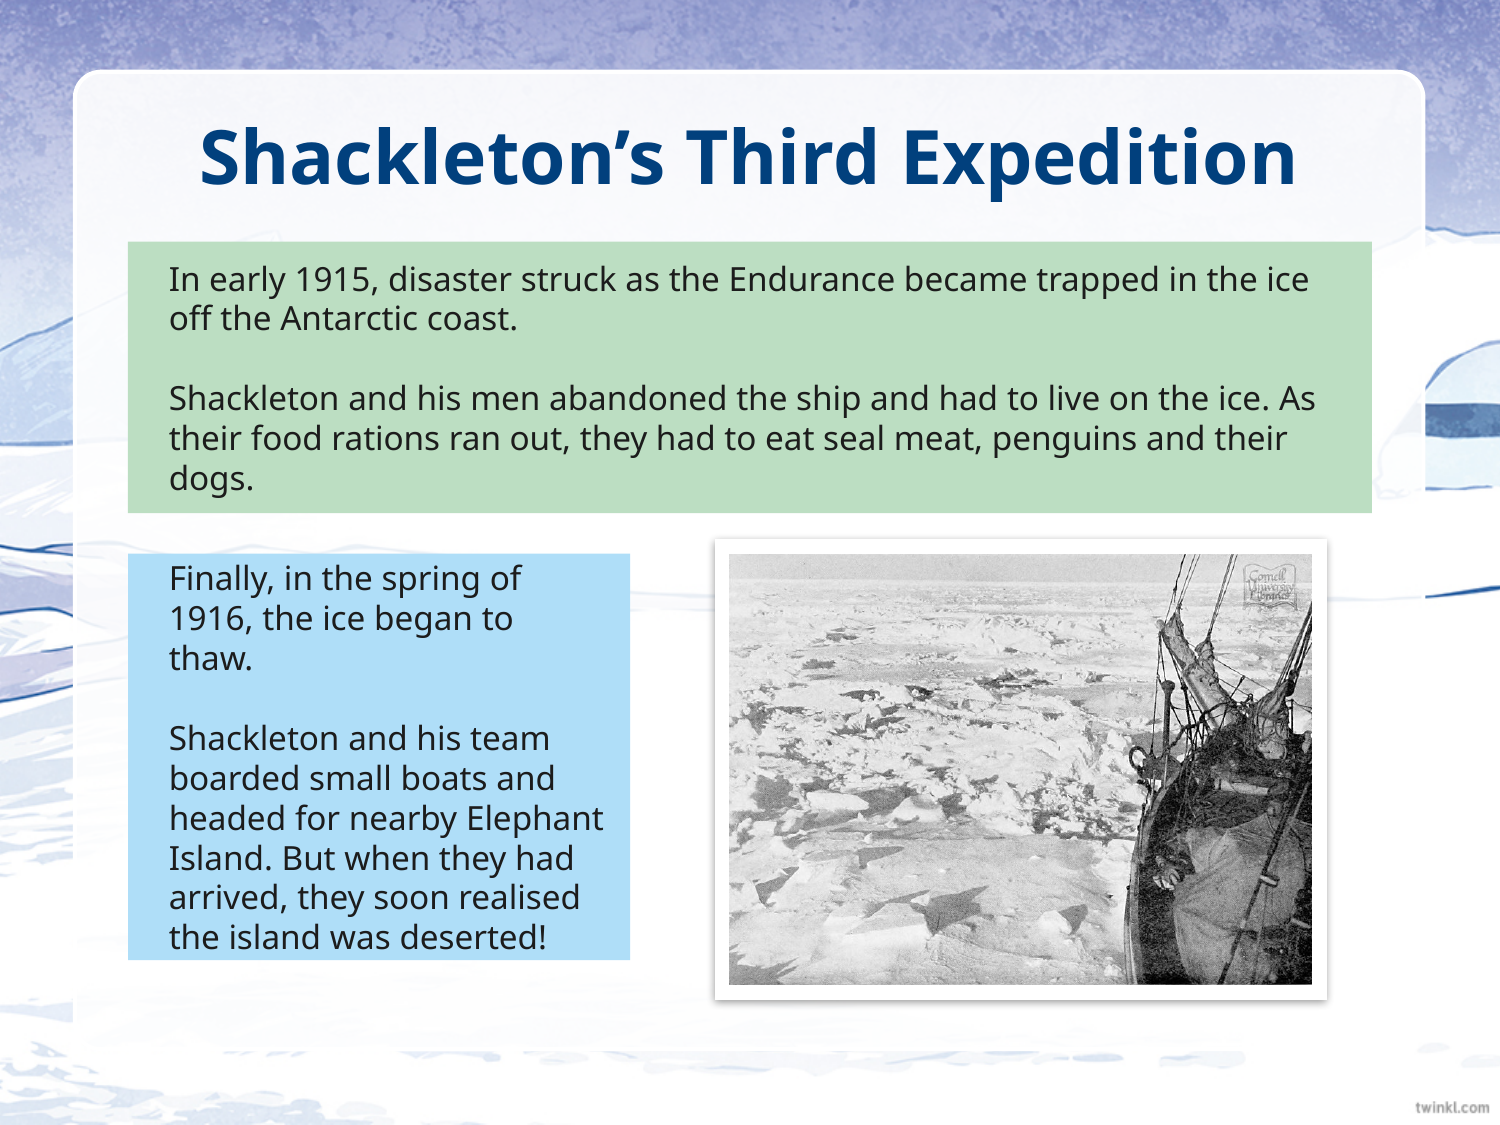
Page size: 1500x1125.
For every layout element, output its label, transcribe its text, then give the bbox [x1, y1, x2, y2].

title Shackleton’s Third Expedition [75, 78, 1424, 242]
picture [0, 0, 1500, 1125]
text_box Finally, in the spring of 1916, the ice began to thaw. Shackleton and his team boarded small boats and headed for nearby Elephant Island. But when they had arrived, they soon realised the island was deserted! [128, 553, 631, 961]
text_box In early 1915, disaster struck as the Endurance became trapped in the ice off the Antarctic coast. Shackleton and his men abandoned the ship and had to live on the ice. As their food rations ran out, they had to eat seal meat, penguins and their dogs. [127, 241, 1372, 514]
